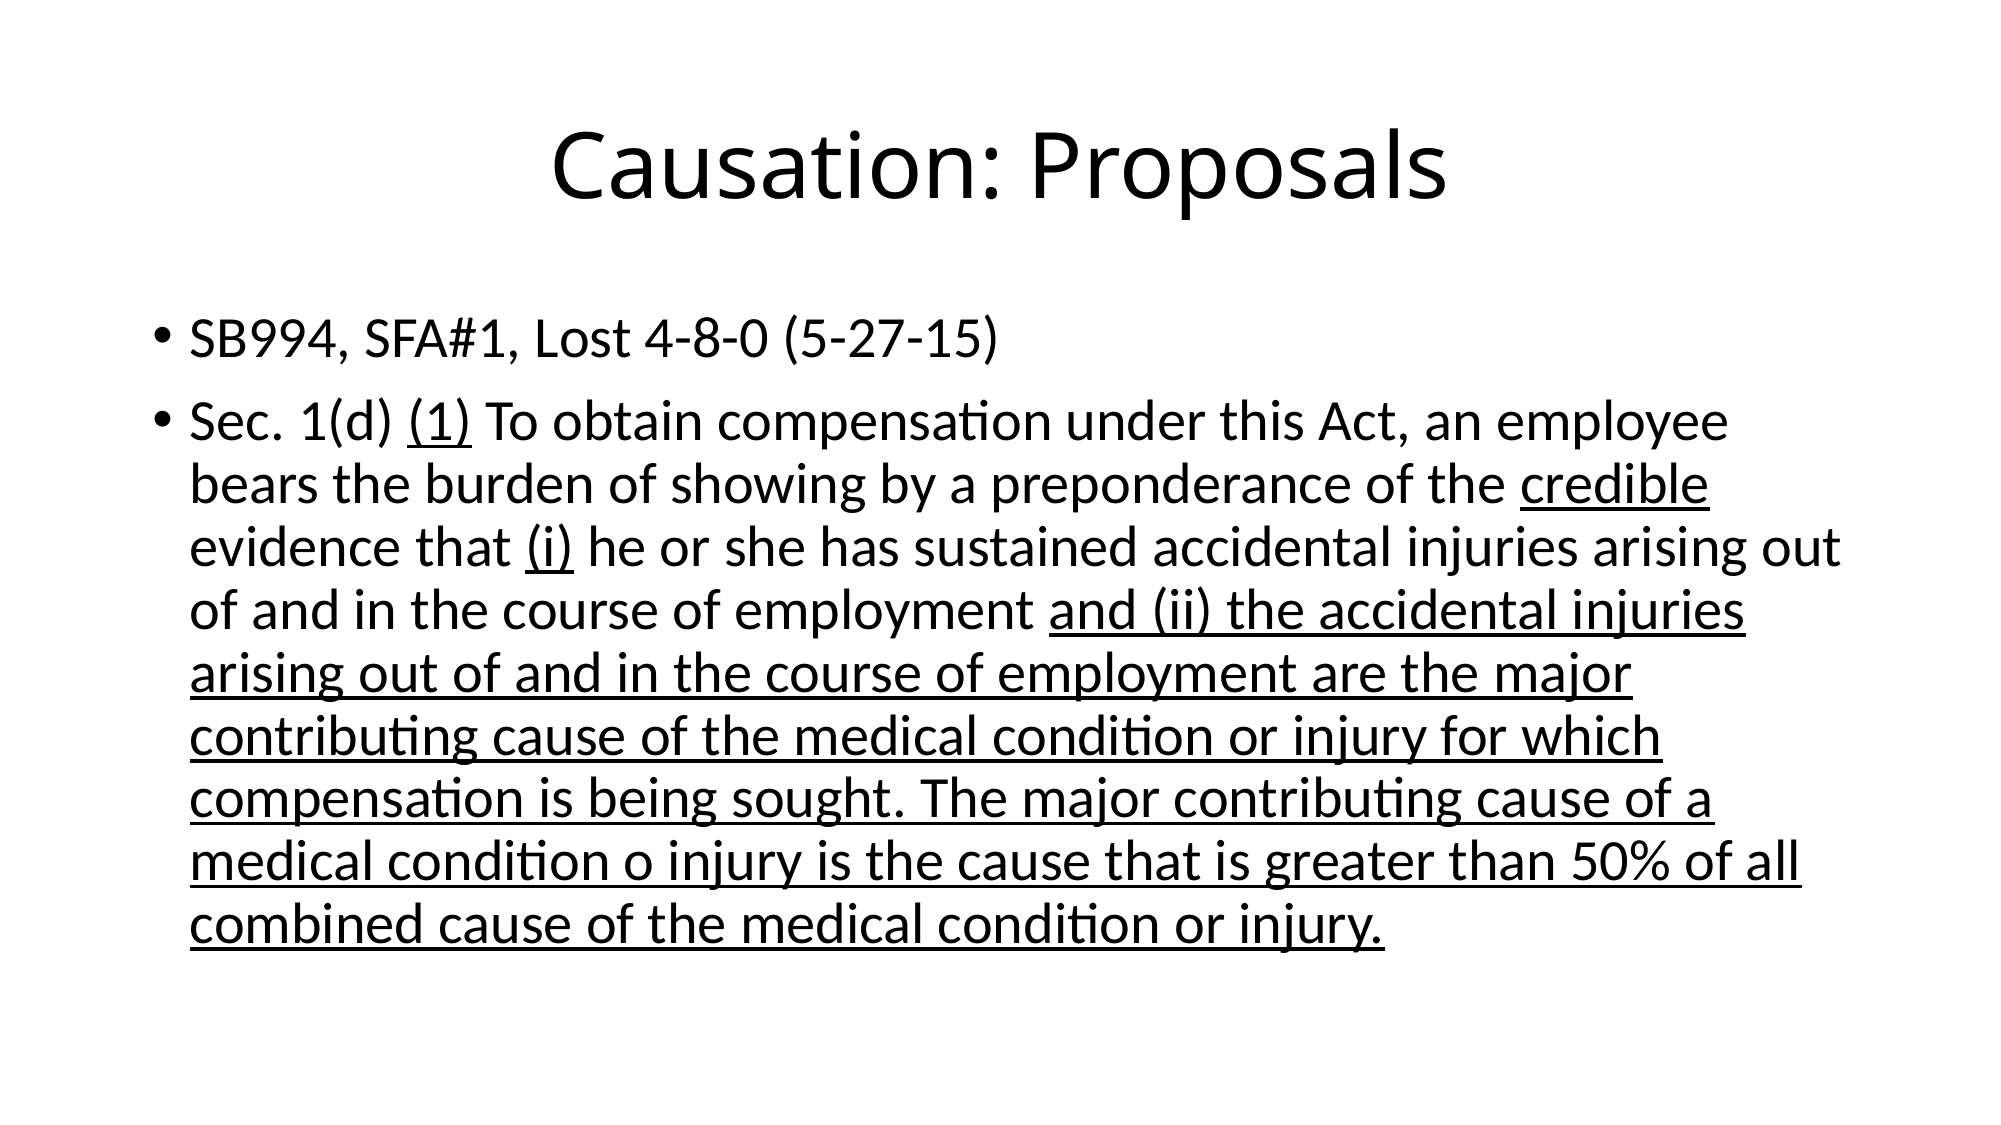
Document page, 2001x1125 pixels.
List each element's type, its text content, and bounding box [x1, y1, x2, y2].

title Causation: Proposals [137, 59, 1863, 278]
list SB994, SFA#1, Lost 4-8-0 (5-27-15) Sec. 1(d) (1) To obtain compensation under this Act, an employee bears the burden of showing by a preponderance of the credible evidence that (i) he or she has sustained accidental injuries arising out of and in the course of employment and (ii) the accidental injuries arising out of and in the course of employment are the major contributing cause of the medical condition or injury for which compensation is being sought. The major contributing cause of a medical condition o injury is the cause that is greater than 50% of all combined cause of the medical condition or injury. [137, 299, 1863, 1014]
